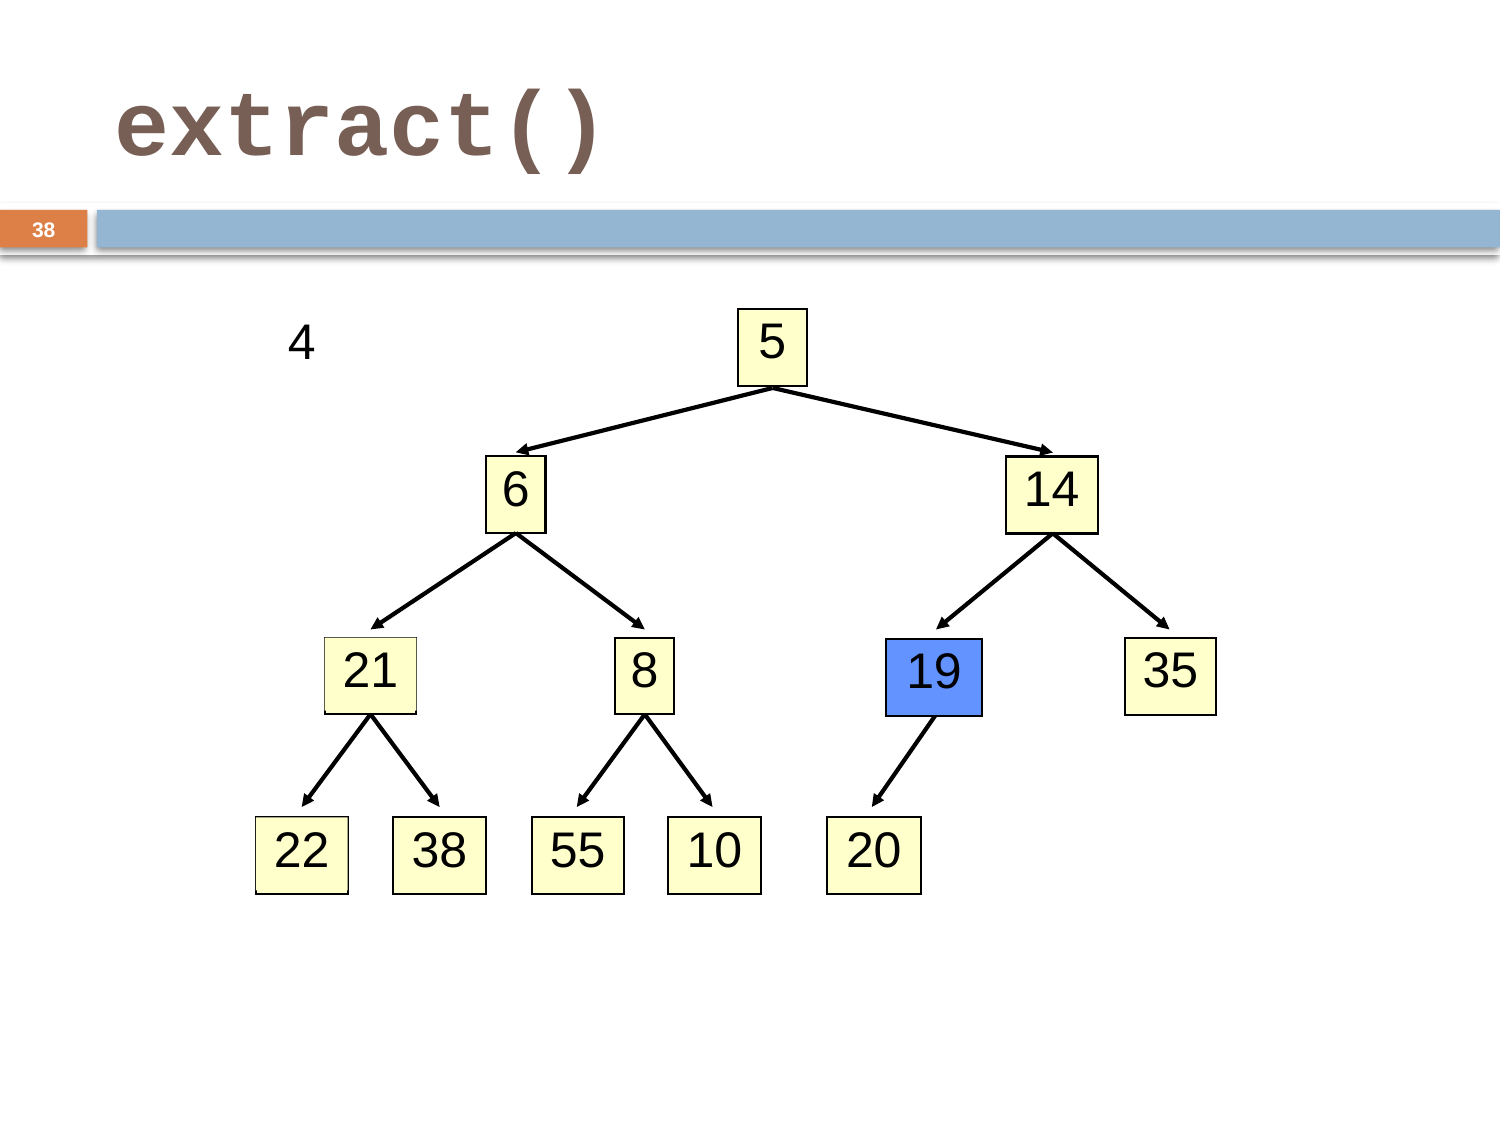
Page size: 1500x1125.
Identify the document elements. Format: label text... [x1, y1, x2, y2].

text_box 20 [827, 817, 921, 895]
text_box [772, 387, 1053, 456]
text_box [936, 533, 1053, 630]
text_box [576, 715, 645, 807]
text_box [515, 532, 645, 630]
title extract() [99, 37, 1438, 200]
text_box 10 [667, 817, 762, 895]
text_box [1052, 533, 1170, 630]
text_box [255, 817, 348, 895]
text_box [871, 717, 935, 807]
text_box 8 [614, 637, 675, 715]
text_box 14 [1005, 456, 1098, 534]
text_box [644, 714, 713, 807]
text_box 35 [1124, 637, 1217, 715]
text_box [378, 725, 440, 807]
slide_number 38 [0, 208, 88, 249]
text_box [370, 533, 515, 630]
text_box 6 [485, 456, 546, 533]
text_box [301, 725, 363, 807]
text_box 5 [737, 308, 807, 386]
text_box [324, 637, 417, 715]
text_box [515, 388, 772, 456]
text_box 19 [886, 639, 982, 717]
text_box 4 [274, 309, 329, 383]
text_box 55 [531, 817, 624, 895]
text_box 38 [393, 817, 486, 894]
